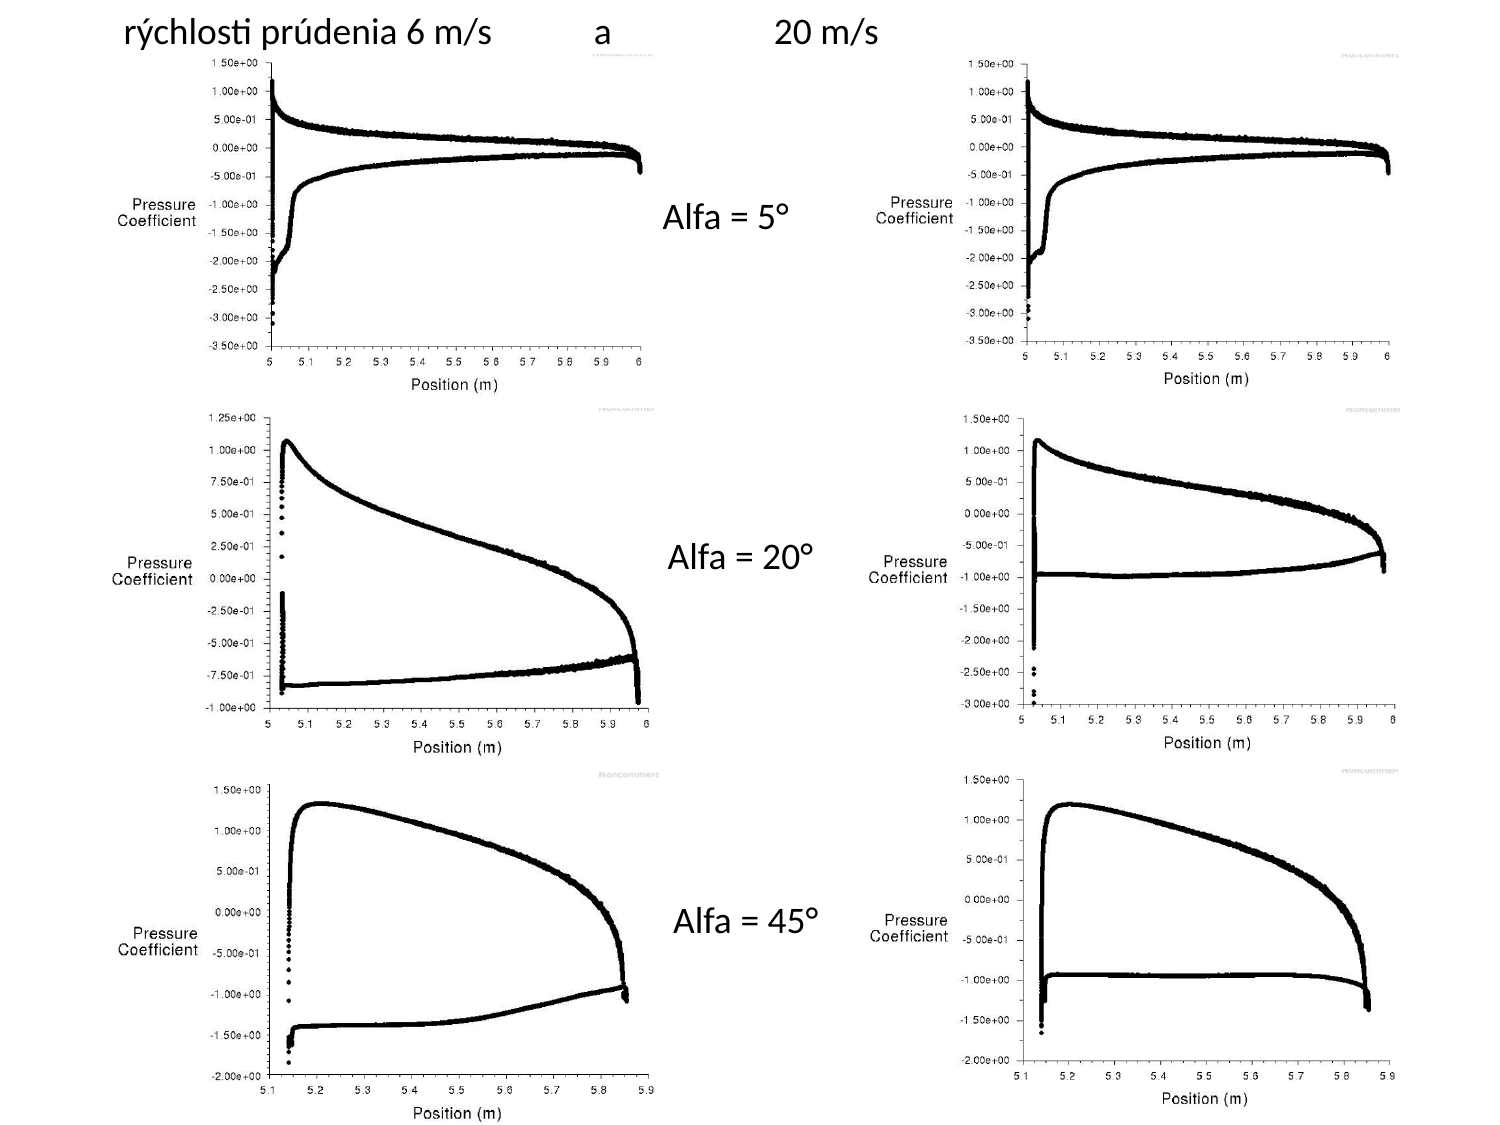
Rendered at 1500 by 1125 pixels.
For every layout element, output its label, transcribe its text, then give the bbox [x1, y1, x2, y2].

picture [864, 54, 1399, 391]
text_box rýchlosti prúdenia 6 m/s a 20 m/s [108, 0, 1187, 60]
picture [104, 408, 655, 760]
picture [864, 408, 1401, 753]
text_box Alfa = 5° [658, 184, 858, 245]
text_box Alfa = 45° [664, 888, 857, 948]
text_box Alfa = 20° [658, 524, 859, 584]
picture [862, 769, 1398, 1110]
picture [101, 54, 654, 398]
picture [100, 772, 659, 1125]
